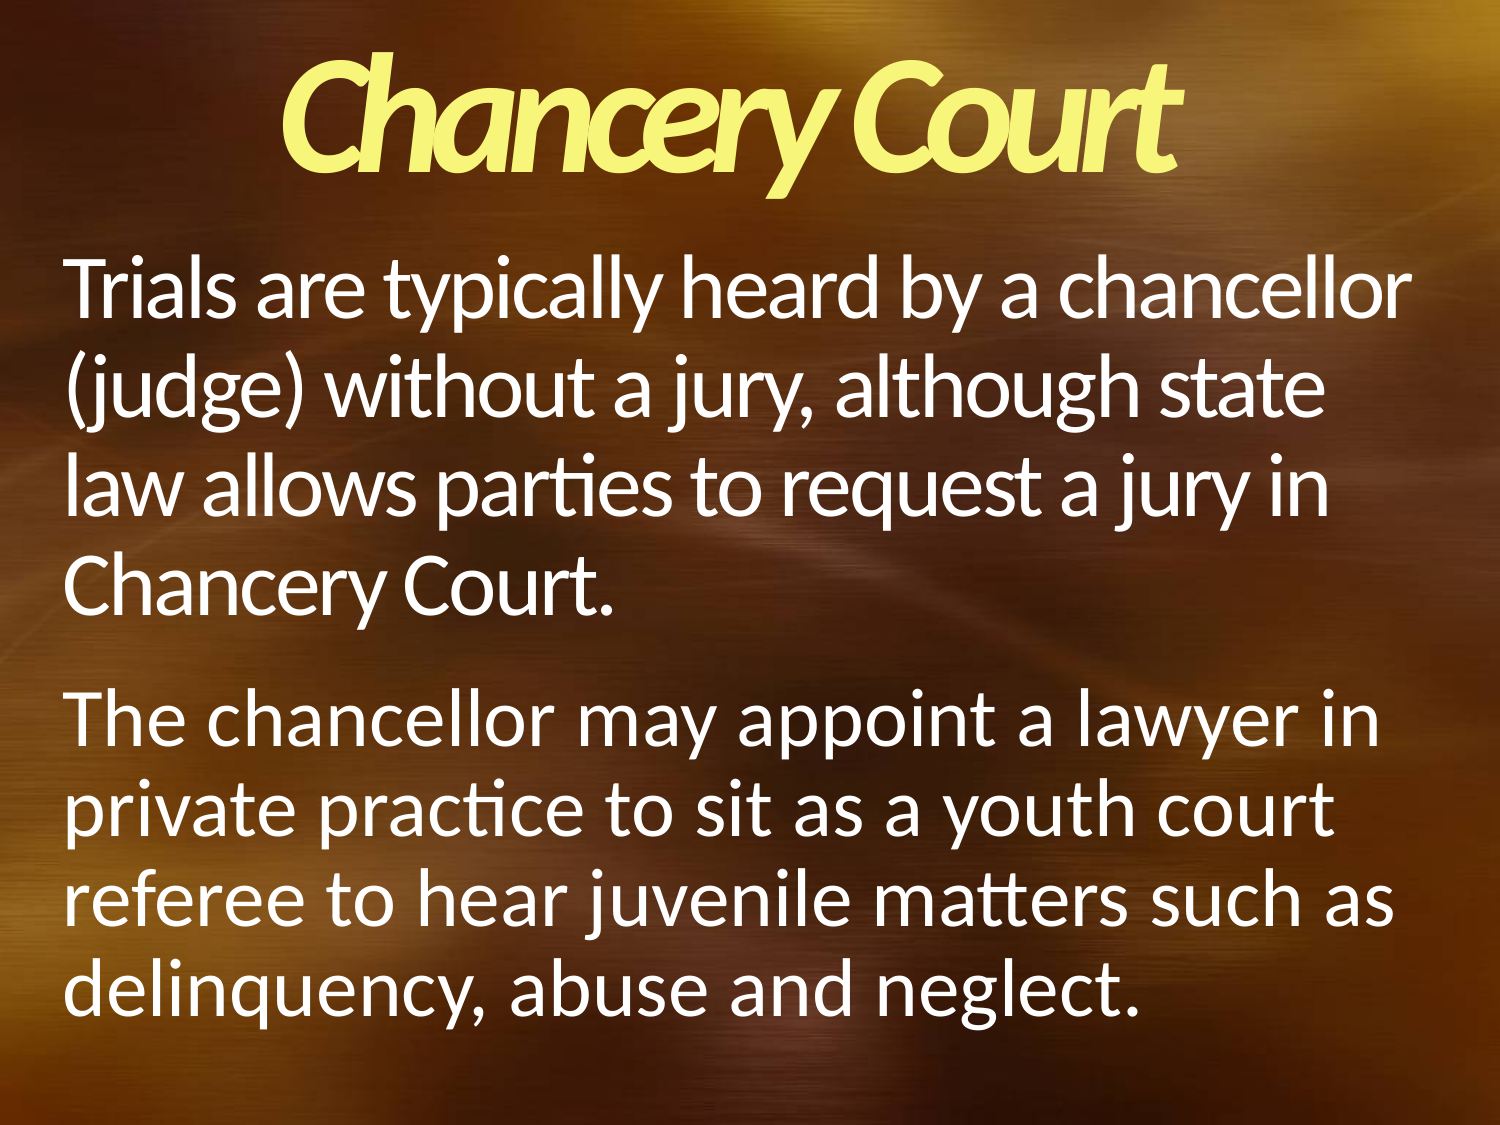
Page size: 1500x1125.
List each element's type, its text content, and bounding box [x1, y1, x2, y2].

text_box Chancery Court [24, 24, 1438, 388]
title Trials are typically heard by a chancellor (judge) without a jury, although state law allows parties to request a jury in Chancery Court. [62, 200, 1463, 675]
subtitle The chancellor may appoint a lawyer in private practice to sit as a youth court referee to hear juvenile matters such as delinquency, abuse and neglect. [62, 675, 1438, 1088]
picture [0, 0, 1500, 1125]
